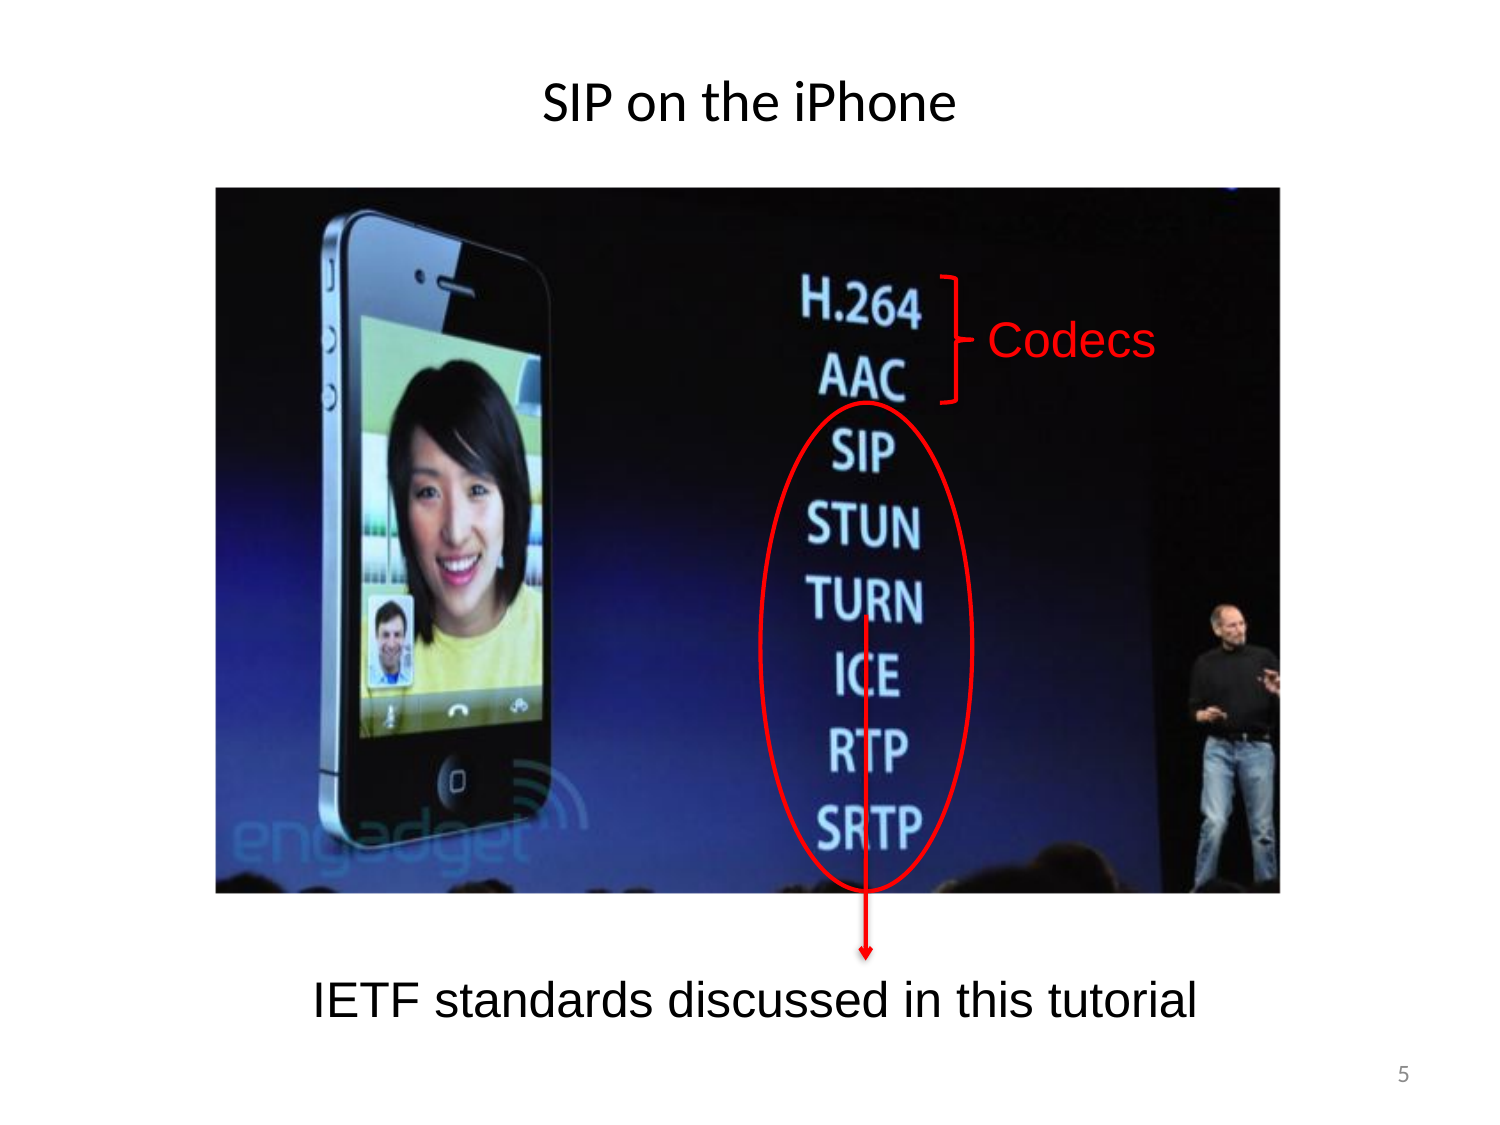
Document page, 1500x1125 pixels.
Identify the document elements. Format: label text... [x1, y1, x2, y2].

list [74, 171, 1426, 915]
slide_number 5 [1074, 1042, 1425, 1103]
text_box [760, 402, 973, 961]
text_box IETF standards discussed in this tutorial [263, 960, 1247, 1036]
title SIP on the iPhone [74, 44, 1426, 151]
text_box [939, 276, 1200, 403]
